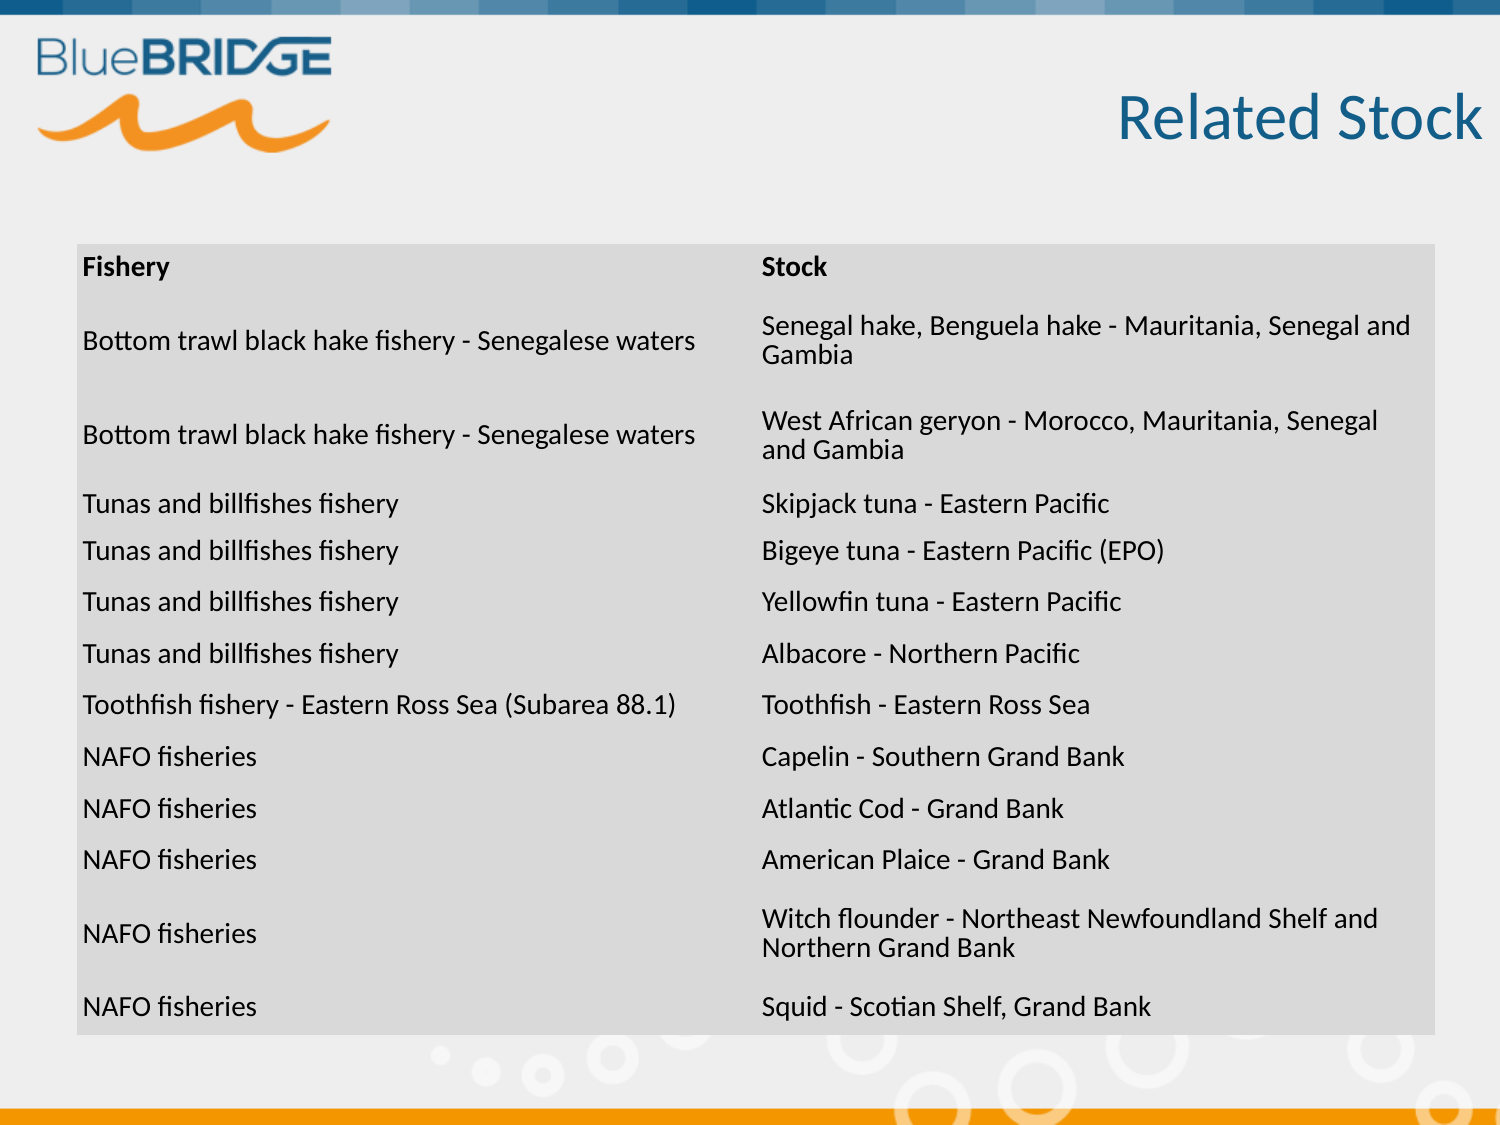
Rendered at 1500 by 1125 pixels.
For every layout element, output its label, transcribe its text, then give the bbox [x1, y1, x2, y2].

table_cell West African geryon - Morocco, Mauritania, Senegal and Gambia [756, 390, 1435, 485]
table_cell Bottom trawl black hake fishery - Senegalese waters [77, 295, 756, 390]
table_cell Toothfish - Eastern Ross Sea [756, 682, 1435, 733]
table_cell Bottom trawl black hake fishery - Senegalese waters [77, 390, 756, 485]
table_cell Tunas and billfishes fishery [77, 579, 756, 630]
table_cell NAFO fisheries [77, 785, 756, 837]
table_cell NAFO fisheries [77, 837, 756, 888]
title Related Stock [423, 19, 1499, 207]
table_cell NAFO fisheries [77, 733, 756, 785]
table_cell Tunas and billfishes fishery [77, 630, 756, 682]
table_cell Skipjack tuna - Eastern Pacific [756, 485, 1435, 527]
table_cell Bigeye tuna - Eastern Pacific (EPO) [756, 527, 1435, 579]
table_cell Toothfish fishery - Eastern Ross Sea (Subarea 88.1) [77, 682, 756, 733]
table_cell American Plaice - Grand Bank [756, 837, 1435, 888]
table_cell Witch flounder - Northeast Newfoundland Shelf and Northern Grand Bank [756, 888, 1435, 983]
table_cell Albacore - Northern Pacific [756, 630, 1435, 682]
table_cell Yellowfin tuna - Eastern Pacific [756, 579, 1435, 630]
table_cell NAFO fisheries [77, 983, 756, 1035]
picture [0, 0, 1500, 1125]
table_cell Atlantic Cod - Grand Bank [756, 785, 1435, 837]
table_header Fishery [77, 244, 756, 295]
table_cell Capelin - Southern Grand Bank [756, 733, 1435, 785]
table_header Stock [756, 244, 1435, 295]
table_cell NAFO fisheries [77, 888, 756, 983]
table_cell Squid - Scotian Shelf, Grand Bank [756, 983, 1435, 1035]
table_cell Tunas and billfishes fishery [77, 527, 756, 579]
table_cell Tunas and billfishes fishery [77, 485, 756, 527]
table_cell Senegal hake, Benguela hake - Mauritania, Senegal and Gambia [756, 295, 1435, 390]
